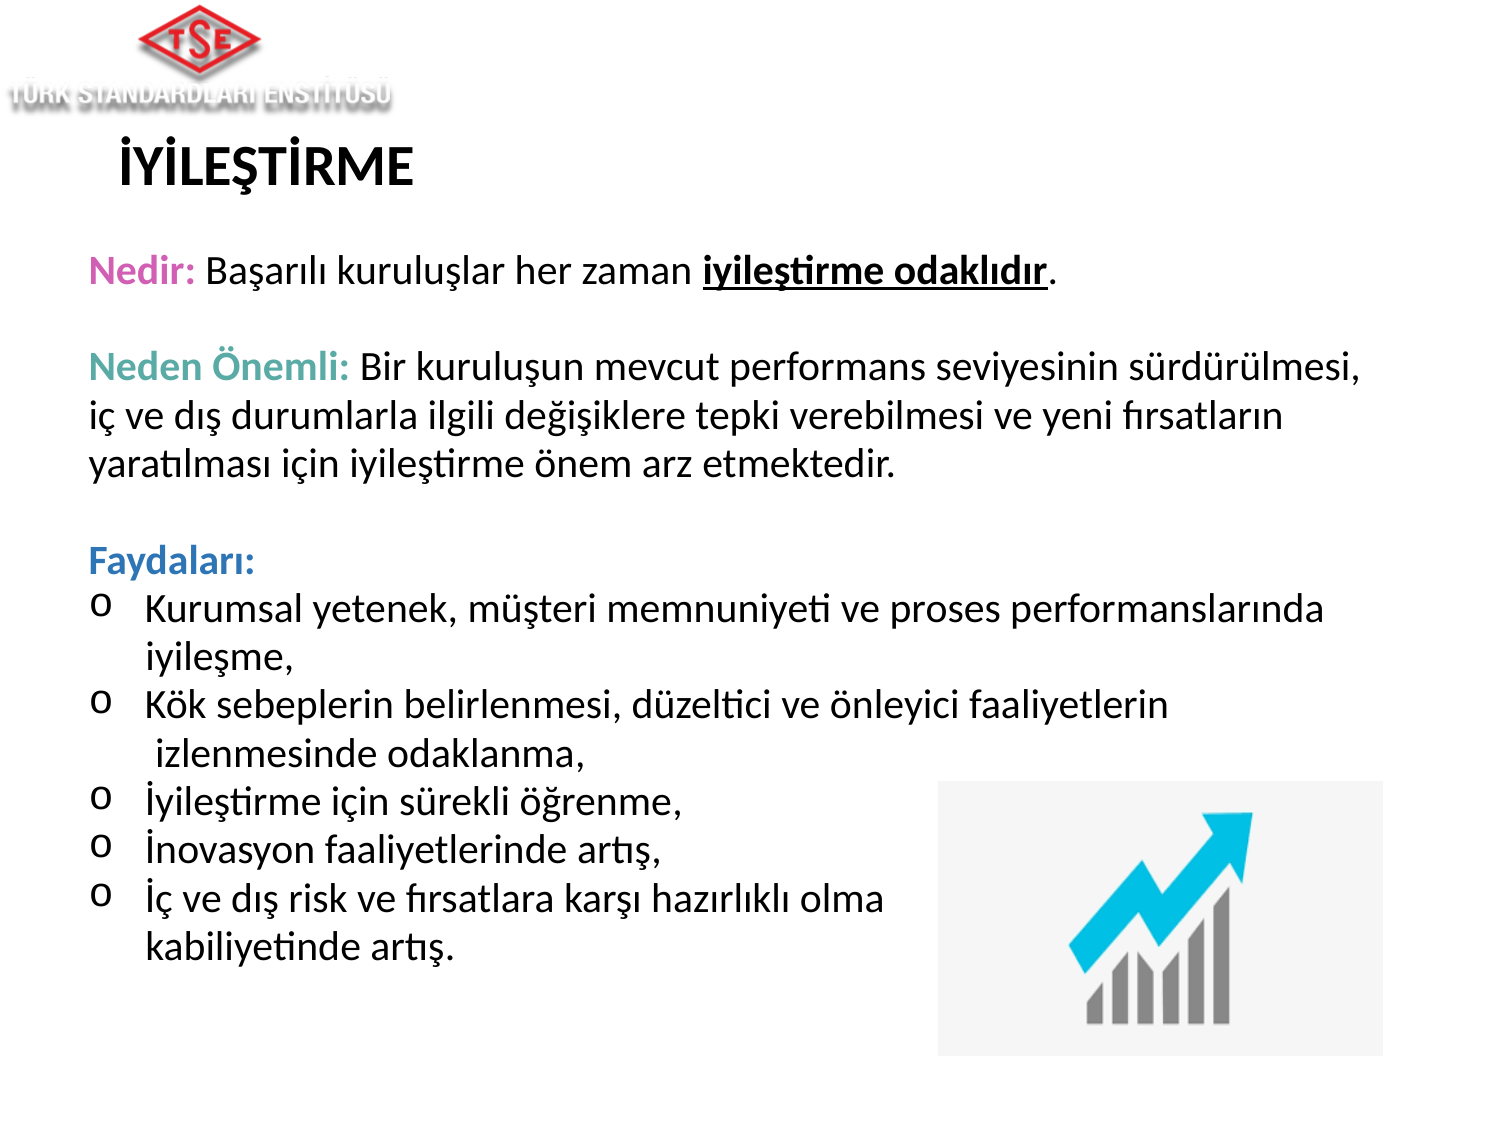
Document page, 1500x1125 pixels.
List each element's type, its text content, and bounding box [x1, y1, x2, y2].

picture [938, 781, 1383, 1056]
title İYİLEŞTİRME [103, 104, 1383, 229]
picture [0, 0, 400, 126]
list Nedir: Başarılı kuruluşlar her zaman iyileştirme odaklıdır. Neden Önemli: Bir kuruluşun mevcut performans seviyesinin sürdürülmesi, iç ve dış durumlarla ilgili değişiklere tepki verebilmesi ve yeni fırsatların yaratılması için iyileştirme önem arz etmektedir. Faydaları: Kurumsal yetenek, müşteri memnuniyeti ve proses performanslarında iyileşme, Kök sebeplerin belirlenmesi, düzeltici ve önleyici faaliyetlerin izlenmesinde odaklanma, İyileştirme için sürekli öğrenme, İnovasyon faaliyetlerinde artış, İç ve dış risk ve fırsatlara karşı hazırlıklı olma kabiliyetinde artış. [73, 244, 1425, 959]
